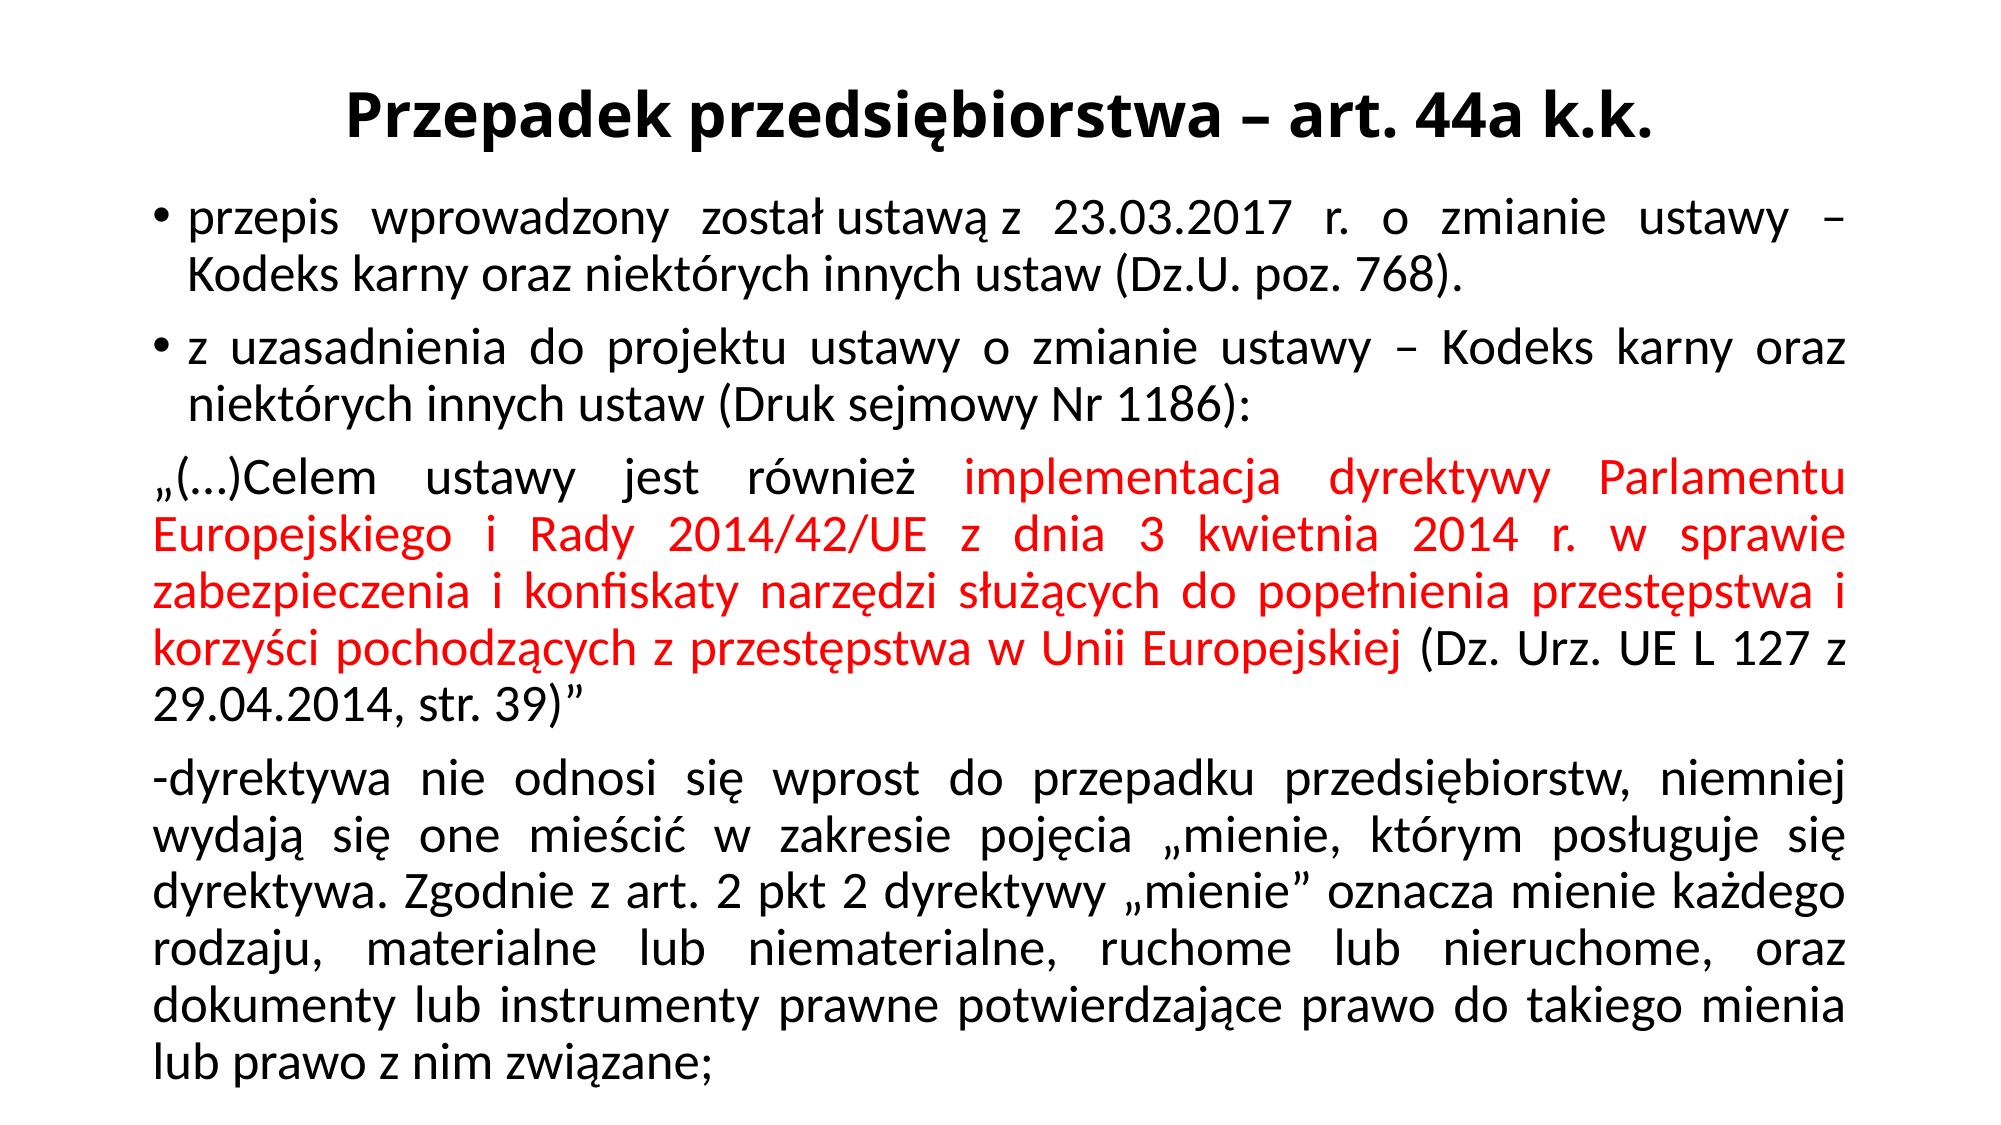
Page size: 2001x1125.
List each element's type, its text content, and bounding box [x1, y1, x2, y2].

title Przepadek przedsiębiorstwa – art. 44a k.k. [137, 54, 1863, 181]
list przepis wprowadzony został ustawą z 23.03.2017 r. o zmianie ustawy – Kodeks karny oraz niektórych innych ustaw (Dz.U. poz. 768). z uzasadnienia do projektu ustawy o zmianie ustawy – Kodeks karny oraz niektórych innych ustaw (Druk sejmowy Nr 1186): „(…)Celem ustawy jest również implementacja dyrektywy Parlamentu Europejskiego i Rady 2014/42/UE z dnia 3 kwietnia 2014 r. w sprawie zabezpieczenia i konfiskaty narzędzi służących do popełnienia przestępstwa i korzyści pochodzących z przestępstwa w Unii Europejskiej (Dz. Urz. UE L 127 z 29.04.2014, str. 39)” -dyrektywa nie odnosi się wprost do przepadku przedsiębiorstw, niemniej wydają się one mieścić w zakresie pojęcia „mienie, którym posługuje się dyrektywa. Zgodnie z art. 2 pkt 2 dyrektywy „mienie” oznacza mienie każdego rodzaju, materialne lub niematerialne, ruchome lub nieruchome, oraz dokumenty lub instrumenty prawne potwierdzające prawo do takiego mienia lub prawo z nim związane; [137, 181, 1863, 1111]
